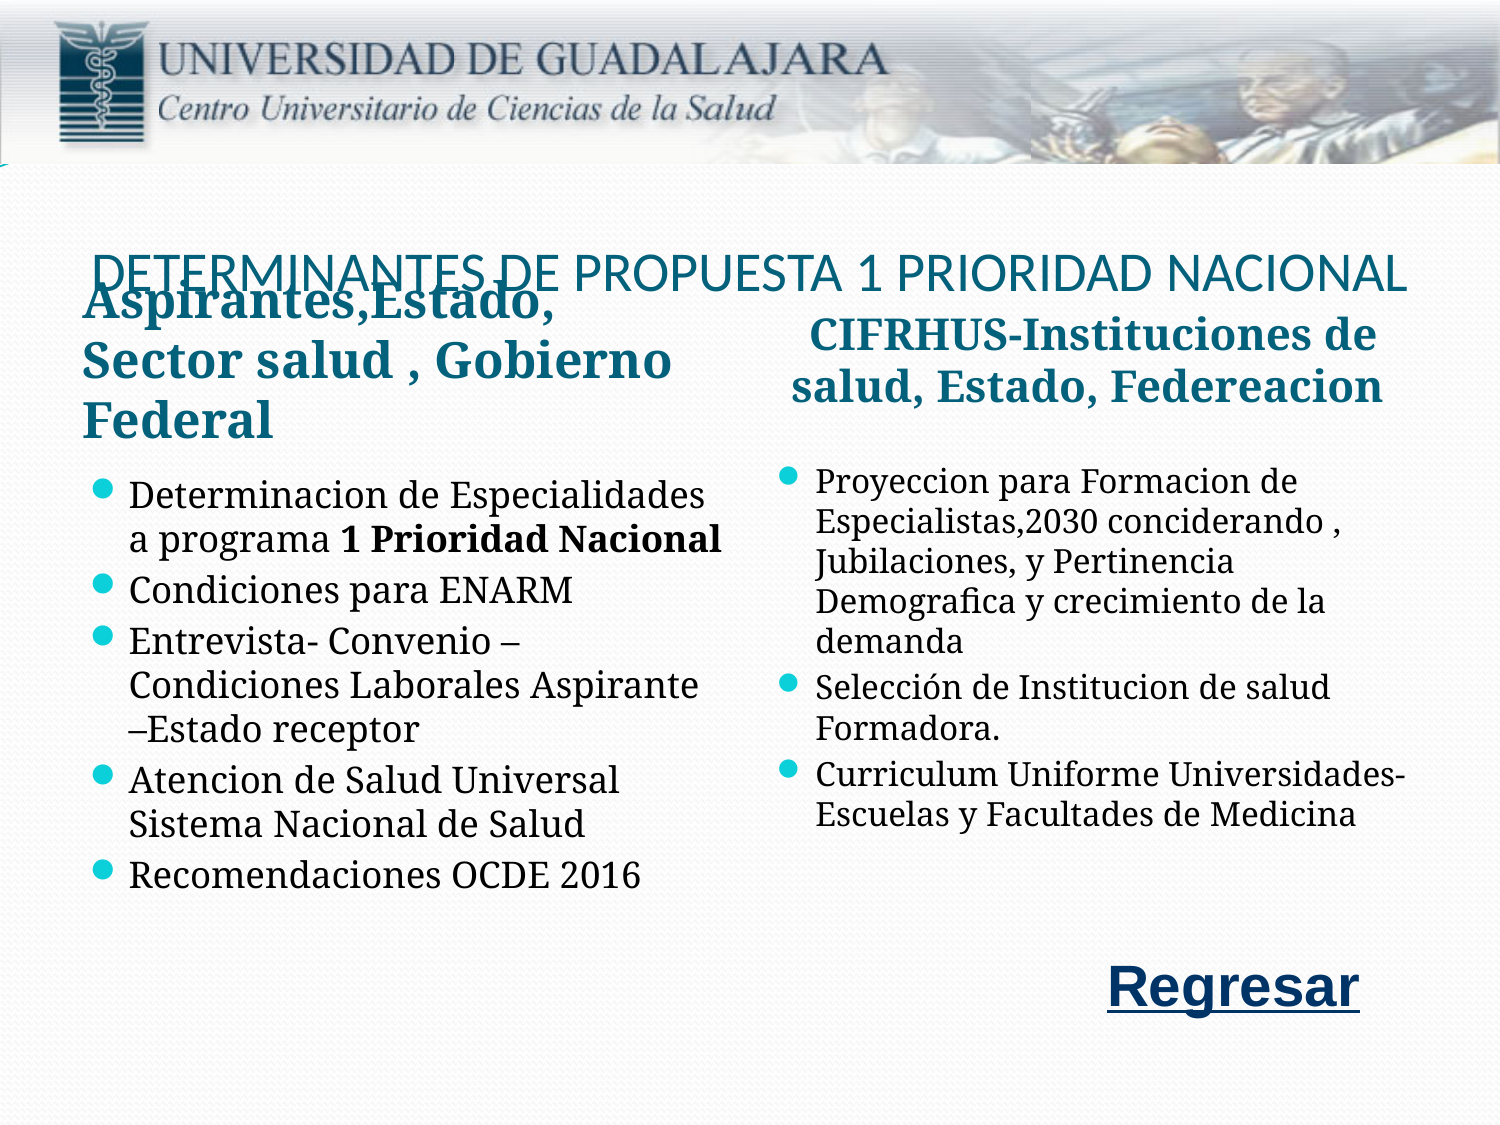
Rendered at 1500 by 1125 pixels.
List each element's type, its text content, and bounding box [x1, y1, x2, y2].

list Determinacion de Especialidades a programa 1 Prioridad Nacional Condiciones para ENARM Entrevista- Convenio –Condiciones Laborales Aspirante –Estado receptor Atencion de Salud Universal Sistema Nacional de Salud Recomendaciones OCDE 2016 [75, 471, 738, 1024]
list CIFRHUS-Instituciones de salud, Estado, Federeacion [761, 305, 1425, 413]
list Aspirantes,Estado, Sector salud , Gobierno Federal [75, 304, 738, 413]
title DETERMINANTES DE PROPUESTA 1 PRIORIDAD NACIONAL [75, 176, 1425, 303]
picture [0, 0, 1500, 165]
text_box Regresar [1092, 940, 1412, 1026]
list Proyeccion para Formacion de Especialistas,2030 conciderando , Jubilaciones, y Pertinencia Demografica y crecimiento de la demanda Selección de Institucion de salud Formadora. Curriculum Uniforme Universidades-Escuelas y Facultades de Medicina [761, 459, 1425, 882]
